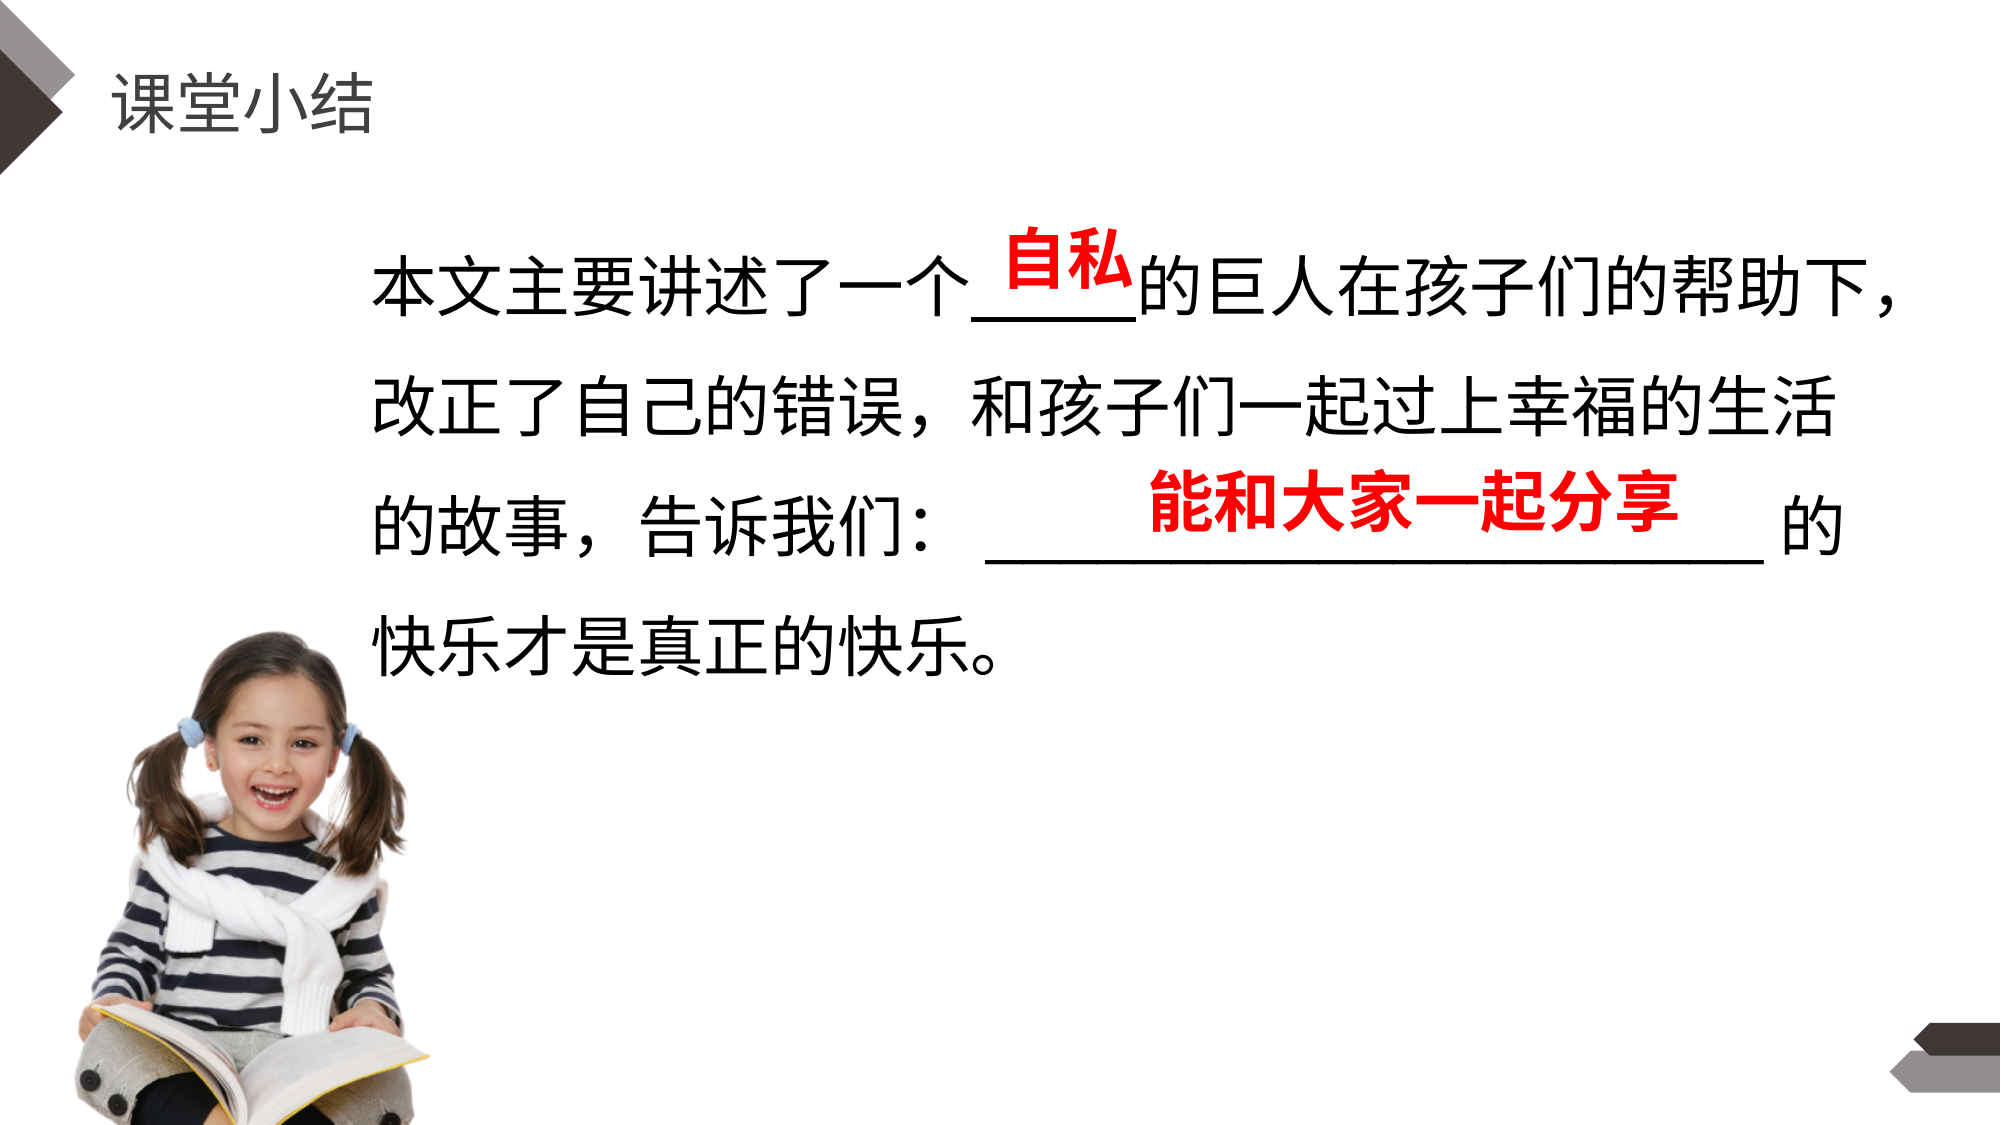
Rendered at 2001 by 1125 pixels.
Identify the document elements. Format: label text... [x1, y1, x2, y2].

text_box 自私 [989, 211, 1166, 303]
text_box 本文主要讲述了一个 的巨人在孩子们的帮助下，改正了自己的错误，和孩子们一起过上幸福的生活的故事，告诉我们：_____________________的快乐才是真正的快乐。 [355, 197, 1907, 693]
picture [59, 625, 438, 1125]
text_box 能和大家一起分享 [1135, 453, 1810, 545]
text_box 课堂小结 [94, 54, 772, 150]
